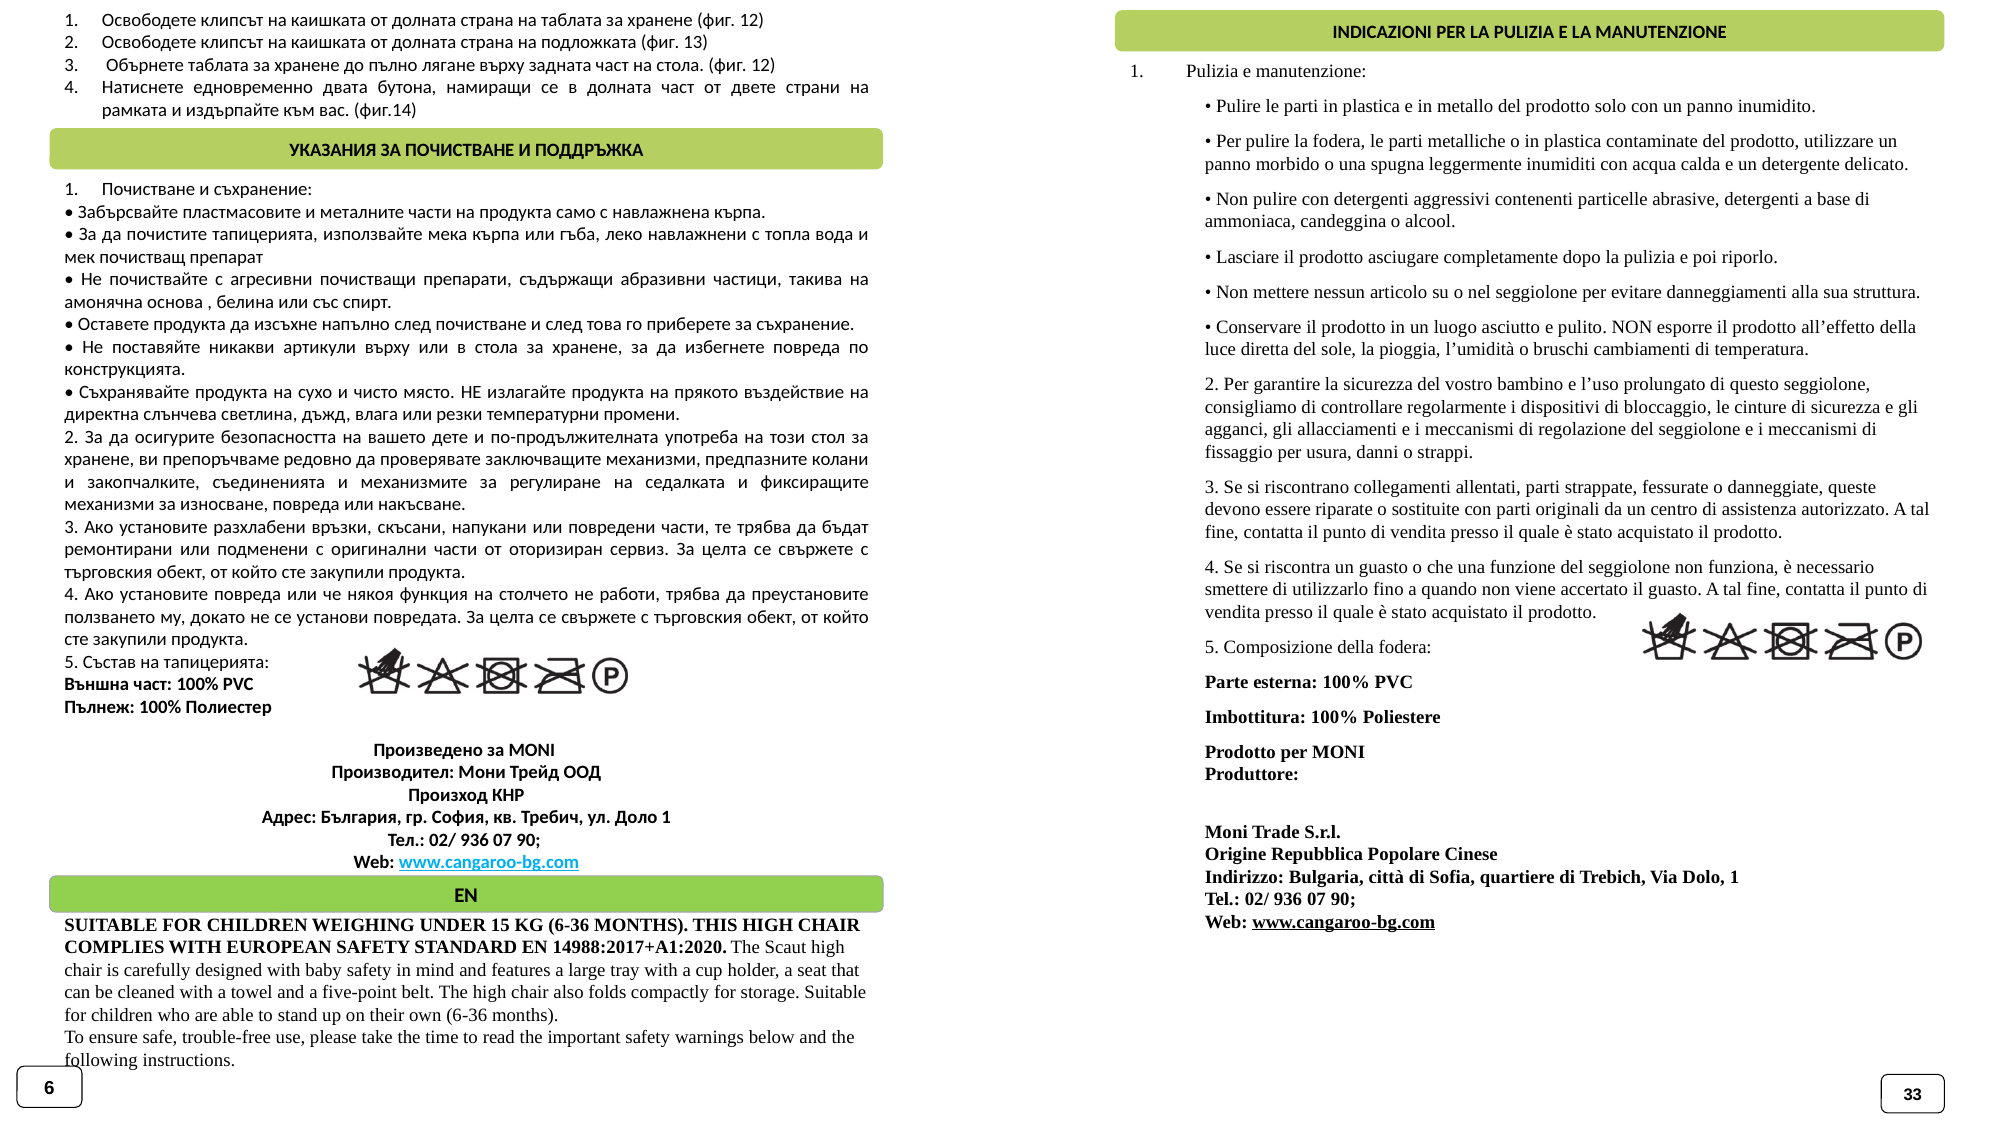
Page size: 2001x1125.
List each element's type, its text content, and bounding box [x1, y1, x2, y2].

text_box Освободете клипсът на каишката от долната страна на таблата за хранене (фиг. 12) Освободете клипсът на каишката от долната страна на подложката (фиг. 13) Обърнете таблата за хранене до пълно лягане върху задната част на стола. (фиг. 12) Натиснете едновременно двата бутона, намиращи се в долната част от двете страни на рамката и издърпайте към вас. (фиг.14) [49, 0, 884, 128]
text_box 33 [1881, 1074, 1945, 1113]
text_box Почистване и съхранение: • Забърсвайте пластмасовите и металните части на продукта само с навлажнена кърпа. • За да почистите тапицерията, използвайте мека кърпа или гъба, леко навлажнени с топла вода и мек почистващ препарат • Не почиствайте с агресивни почистващи препарати, съдържащи абразивни частици, такива на амонячна основа , белина или със спирт. • Оставете продукта да изсъхне напълно след почистване и след това го приберете за съхранение. • Не поставяйте никакви артикули върху или в стола за хранене, за да избегнете повреда по конструкцията. • Съхранявайте продукта на сухо и чисто място. НЕ излагайте продукта на прякото въздействие на директна слънчева светлина, дъжд, влага или резки температурни промени. 2. За да осигурите безопасността на вашето дете и по-продължителната употреба на този стол за хранене, ви препоръчваме редовно да проверявате заключващите механизми, предпазните колани и закопчалките, съединенията и механизмите за регулиране на седалката и фиксиращите механизми за износване, повреда или накъсване. 3. Ако установите разхлабени връзки, скъсани, напукани или повредени части, те трябва да бъдат ремонтирани или подменени с оригинални части от оторизиран сервиз. За целта се свържете с търговския обект, от който сте закупили продукта. 4. Ако установите повреда или че някоя функция на столчето не работи, трябва да преустановите ползването му, докато не се установи повредата. За целта се свържете с търговския обект, от който сте закупили продукта. 5. Състав на тапицерията: Външна част: 100% PVC Пълнеж: 100% Полиестер [49, 169, 884, 725]
text_box SUITABLE FOR CHILDREN WEIGHING UNDER 15 KG (6-36 MONTHS). THIS HIGH CHAIR COMPLIES WITH EUROPEAN SAFETY STANDARD EN 14988:2017+A1:2020. The Scaut high chair is carefully designed with baby safety in mind and features a large tray with a cup holder, a seat that can be cleaned with a towel and a five-point belt. The high chair also folds compactly for storage. Suitable for children who are able to stand up on their own (6-36 months). To ensure safe, trouble-free use, please take the time to read the important safety warnings below and the following instructions. [49, 904, 884, 1078]
text_box УКАЗАНИЯ ЗА ПОЧИСТВАНЕ И ПОДДРЪЖКА [48, 126, 885, 169]
text_box Произведено за MONI Производител: Мони Трейд ООД Произход КНР Адрес: България, гр. София, кв. Требич, ул. Доло 1 Тел.: 02/ 936 07 90; Web: www.cangaroo-bg.com [49, 730, 884, 879]
picture [358, 647, 628, 694]
text_box 6 [16, 1066, 82, 1108]
text_box EN [49, 875, 884, 904]
text_box INDICAZIONI PER LA PULIZIA E LA MANUTENZIONE [1113, 9, 1946, 51]
text_box Pulizia e manutenzione: • Pulire le parti in plastica e in metallo del prodotto solo con un panno inumidito. • Per pulire la fodera, le parti metalliche o in plastica contaminate del prodotto, utilizzare un panno morbido o una spugna leggermente inumiditi con acqua calda e un detergente delicato. • Non pulire con detergenti aggressivi contenenti particelle abrasive, detergenti a base di ammoniaca, candeggina o alcool. • Lasciare il prodotto asciugare completamente dopo la pulizia e poi riporlo. • Non mettere nessun articolo su o nel seggiolone per evitare danneggiamenti alla sua struttura. • Conservare il prodotto in un luogo asciutto e pulito. NON esporre il prodotto all’effetto della luce diretta del sole, la pioggia, l’umidità o bruschi cambiamenti di temperatura. 2. Per garantire la sicurezza del vostro bambino e l’uso prolungato di questo seggiolone, consigliamo di controllare regolarmente i dispositivi di bloccaggio, le cinture di sicurezza e gli agganci, gli allacciamenti e i meccanismi di regolazione del seggiolone e i meccanismi di fissaggio per usura, danni o strappi. 3. Se si riscontrano collegamenti allentati, parti strappate, fessurate o danneggiate, queste devono essere riparate o sostituite con parti originali da un centro di assistenza autorizzato. A tal fine, contatta il punto di vendita presso il quale è stato acquistato il prodotto. 4. Se si riscontra un guasto o che una funzione del seggiolone non funziona, è necessario smettere di utilizzarlo fino a quando non viene accertato il guasto. A tal fine, contatta il punto di vendita presso il quale è stato acquistato il prodotto. 5. Composizione della fodera: Parte esterna: 100% PVC Imbottitura: 100% Poliestere Prodotto per MONI Produttore: Moni Trade S.r.l. Origine Repubblica Popolare Cinese Indirizzo: Bulgaria, città di Sofia, quartiere di Trebich, Via Dolo, 1 Tel.: 02/ 936 07 90; Web: www.cangaroo-bg.com [1114, 51, 1945, 940]
picture [1642, 612, 1922, 660]
